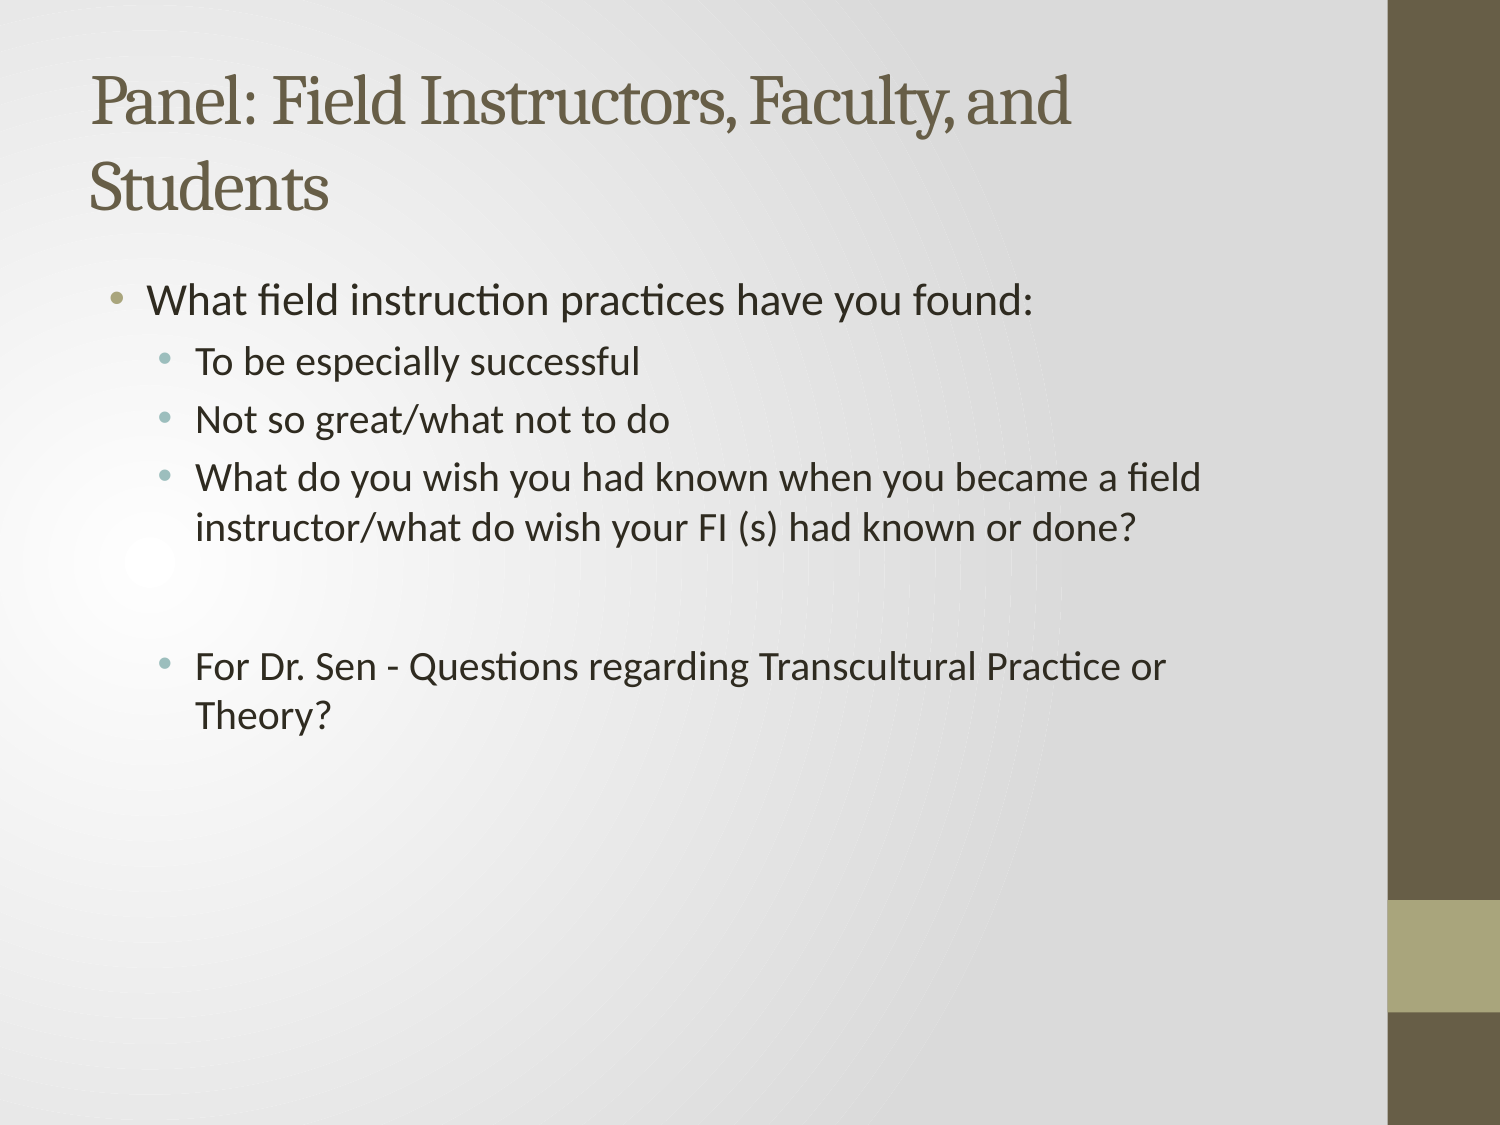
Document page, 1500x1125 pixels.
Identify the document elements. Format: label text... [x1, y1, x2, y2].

title Panel: Field Instructors, Faculty, and Students [75, 45, 1325, 233]
list What field instruction practices have you found: To be especially successful Not so great/what not to do What do you wish you had known when you became a field instructor/what do wish your FI (s) had known or done? For Dr. Sen - Questions regarding Transcultural Practice or Theory? [75, 262, 1325, 1050]
